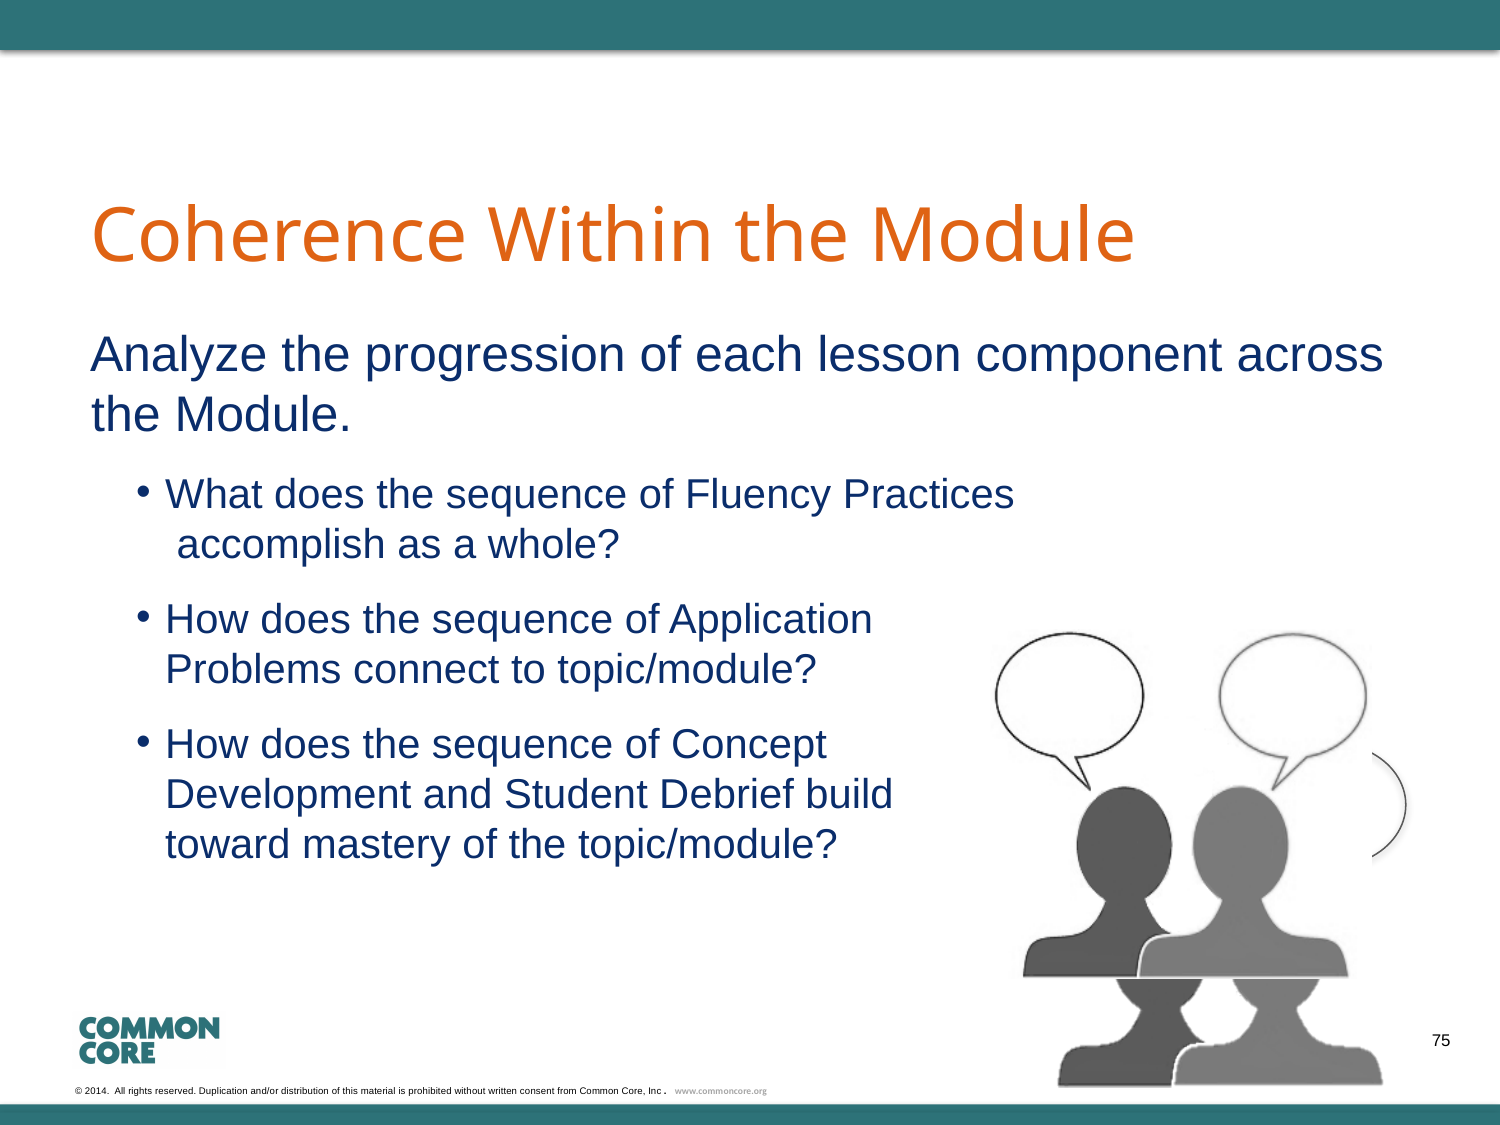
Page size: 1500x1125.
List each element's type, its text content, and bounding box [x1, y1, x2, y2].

picture [72, 1011, 226, 1069]
title Coherence Within the Module [75, 148, 1425, 284]
slide_number 75 [1383, 1003, 1466, 1064]
picture [989, 629, 1407, 1088]
list Analyze the progression of each lesson component across the Module. What does the sequence of Fluency Practices accomplish as a whole? How does the sequence of Application Problems connect to topic/module? How does the sequence of Concept Development and Student Debrief build toward mastery of the topic/module? [75, 313, 1425, 974]
